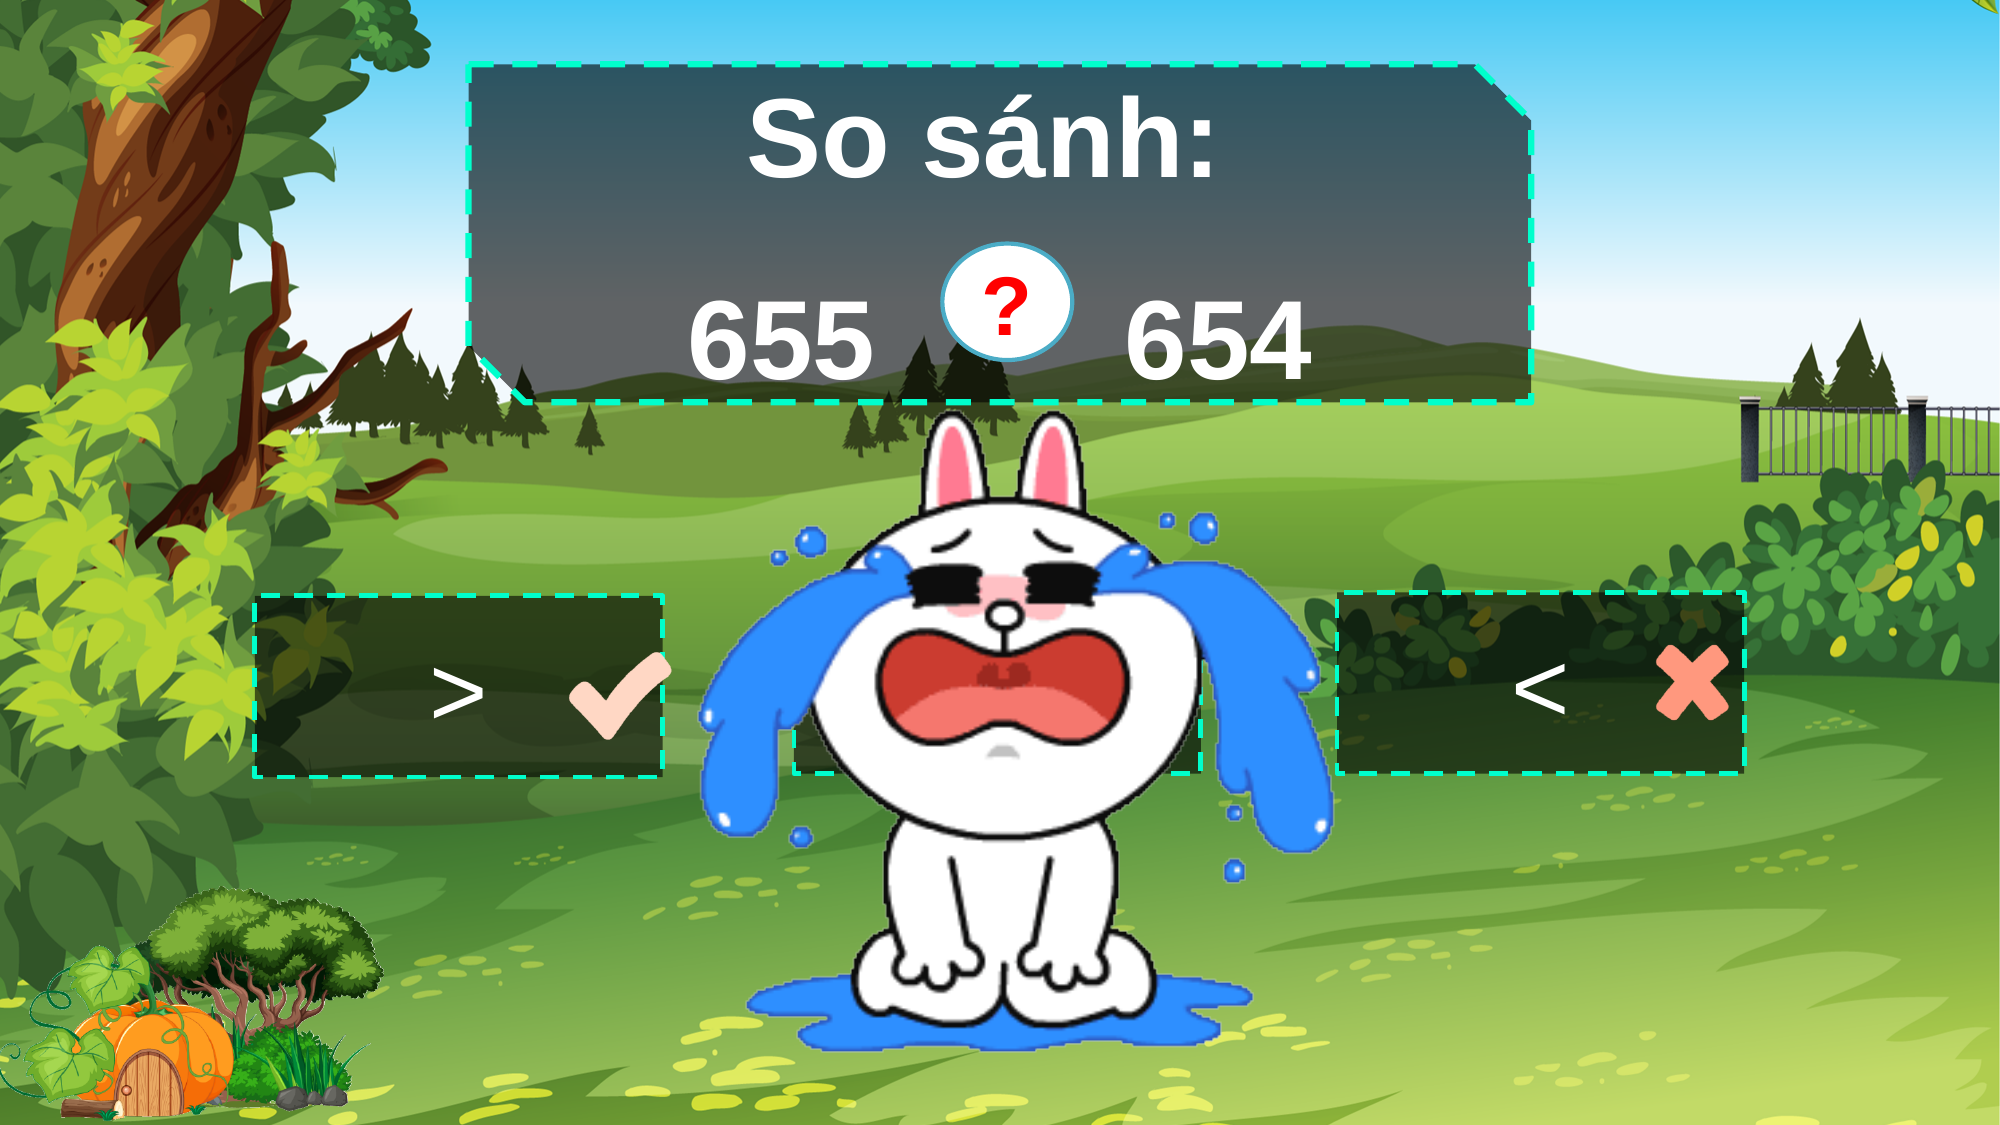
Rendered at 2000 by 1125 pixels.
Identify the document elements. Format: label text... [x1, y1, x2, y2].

picture [0, 0, 2000, 1125]
text_box So sánh: 655 654 [466, 62, 1534, 405]
text_box ? [940, 241, 1074, 294]
text_box < [1419, 590, 1746, 776]
text_box > [253, 594, 615, 779]
